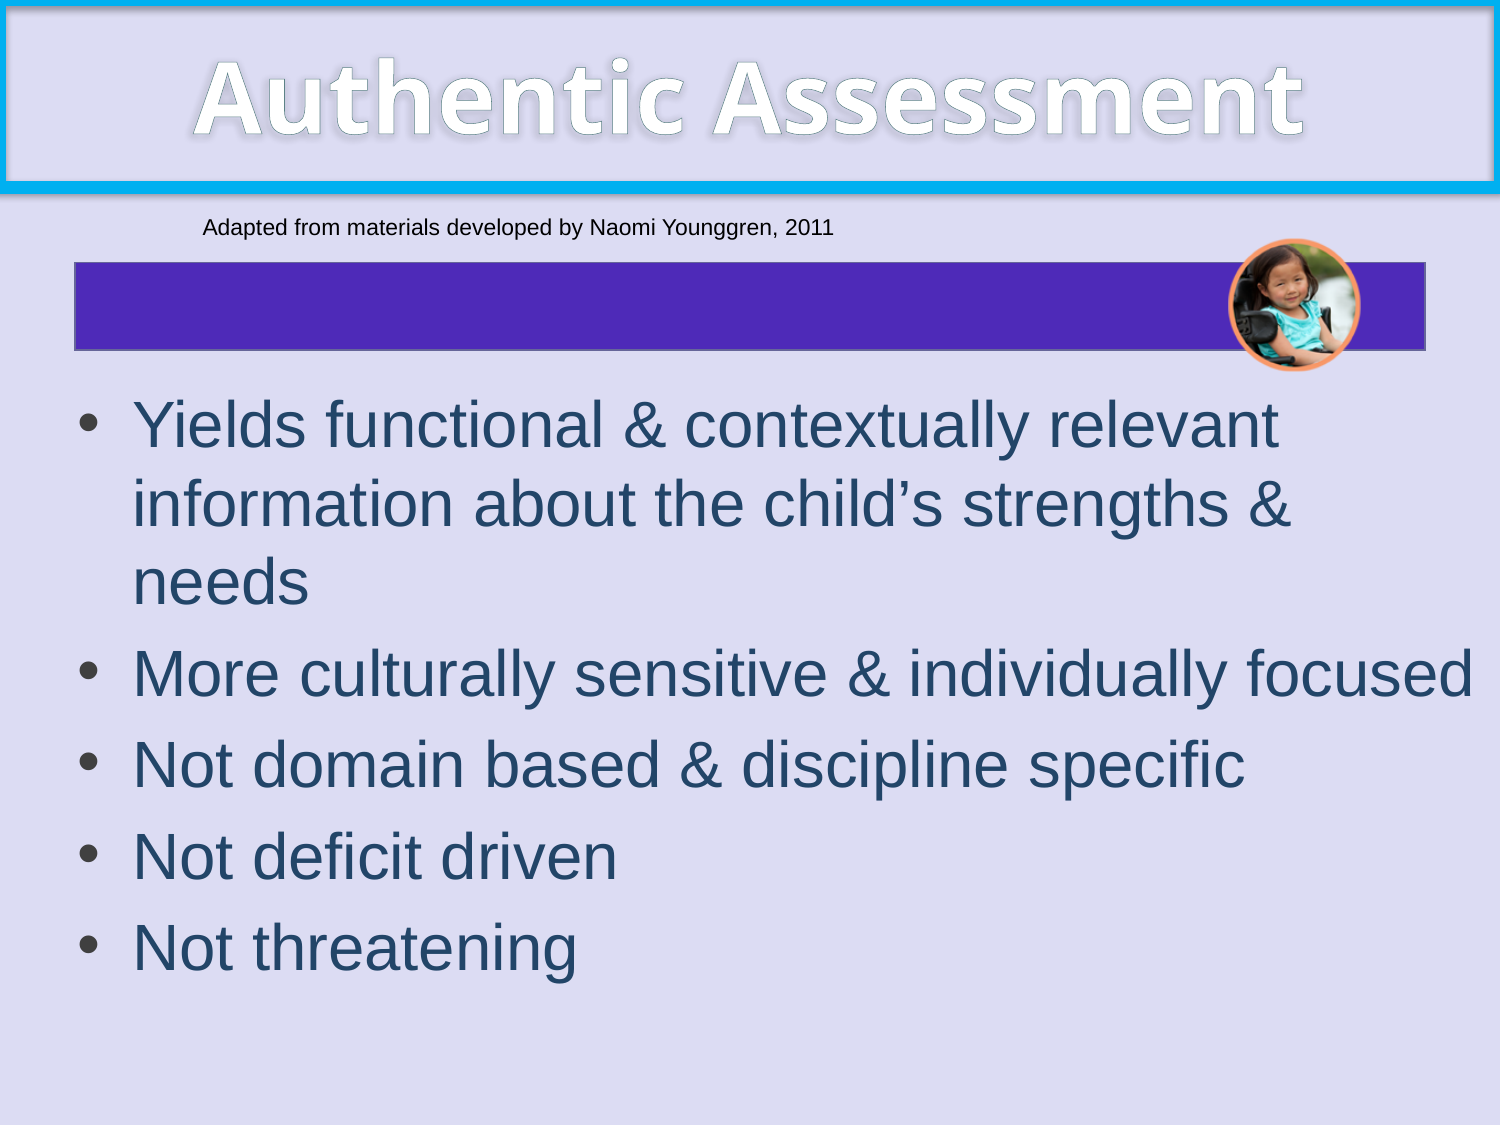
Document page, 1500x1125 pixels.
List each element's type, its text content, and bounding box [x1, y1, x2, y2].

picture [1225, 236, 1363, 373]
text_box Adapted from materials developed by Naomi Younggren, 2011 [149, 204, 888, 248]
title Authentic Assessment [0, 0, 1500, 188]
list Yields functional & contextually relevant information about the child’s strengths & needs More culturally sensitive & individually focused Not domain based & discipline specific Not deficit driven Not threatening [62, 374, 1500, 1076]
